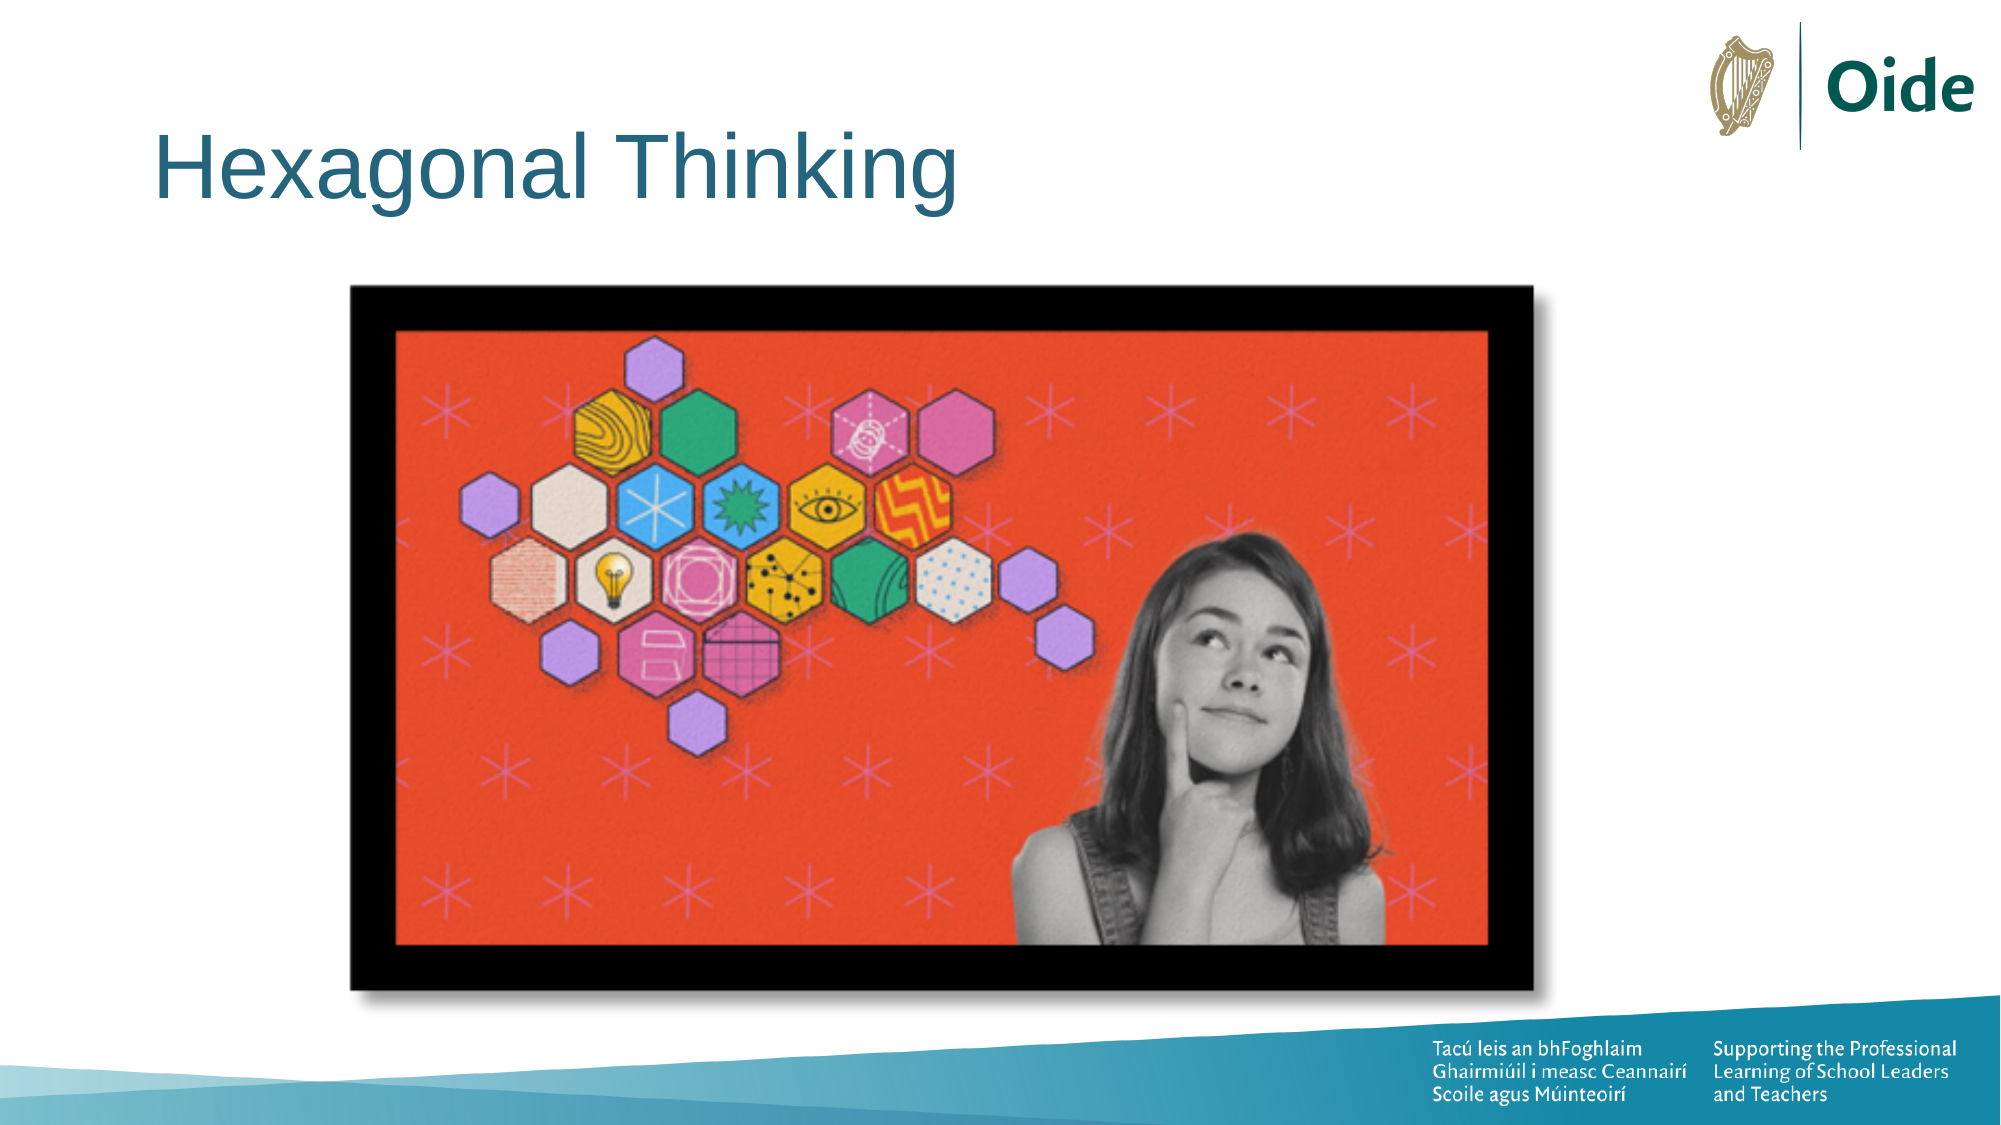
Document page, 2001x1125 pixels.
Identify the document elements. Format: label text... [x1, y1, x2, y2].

picture [0, 277, 2001, 1125]
picture [1710, 22, 1974, 150]
title Hexagonal Thinking [137, 59, 1863, 278]
